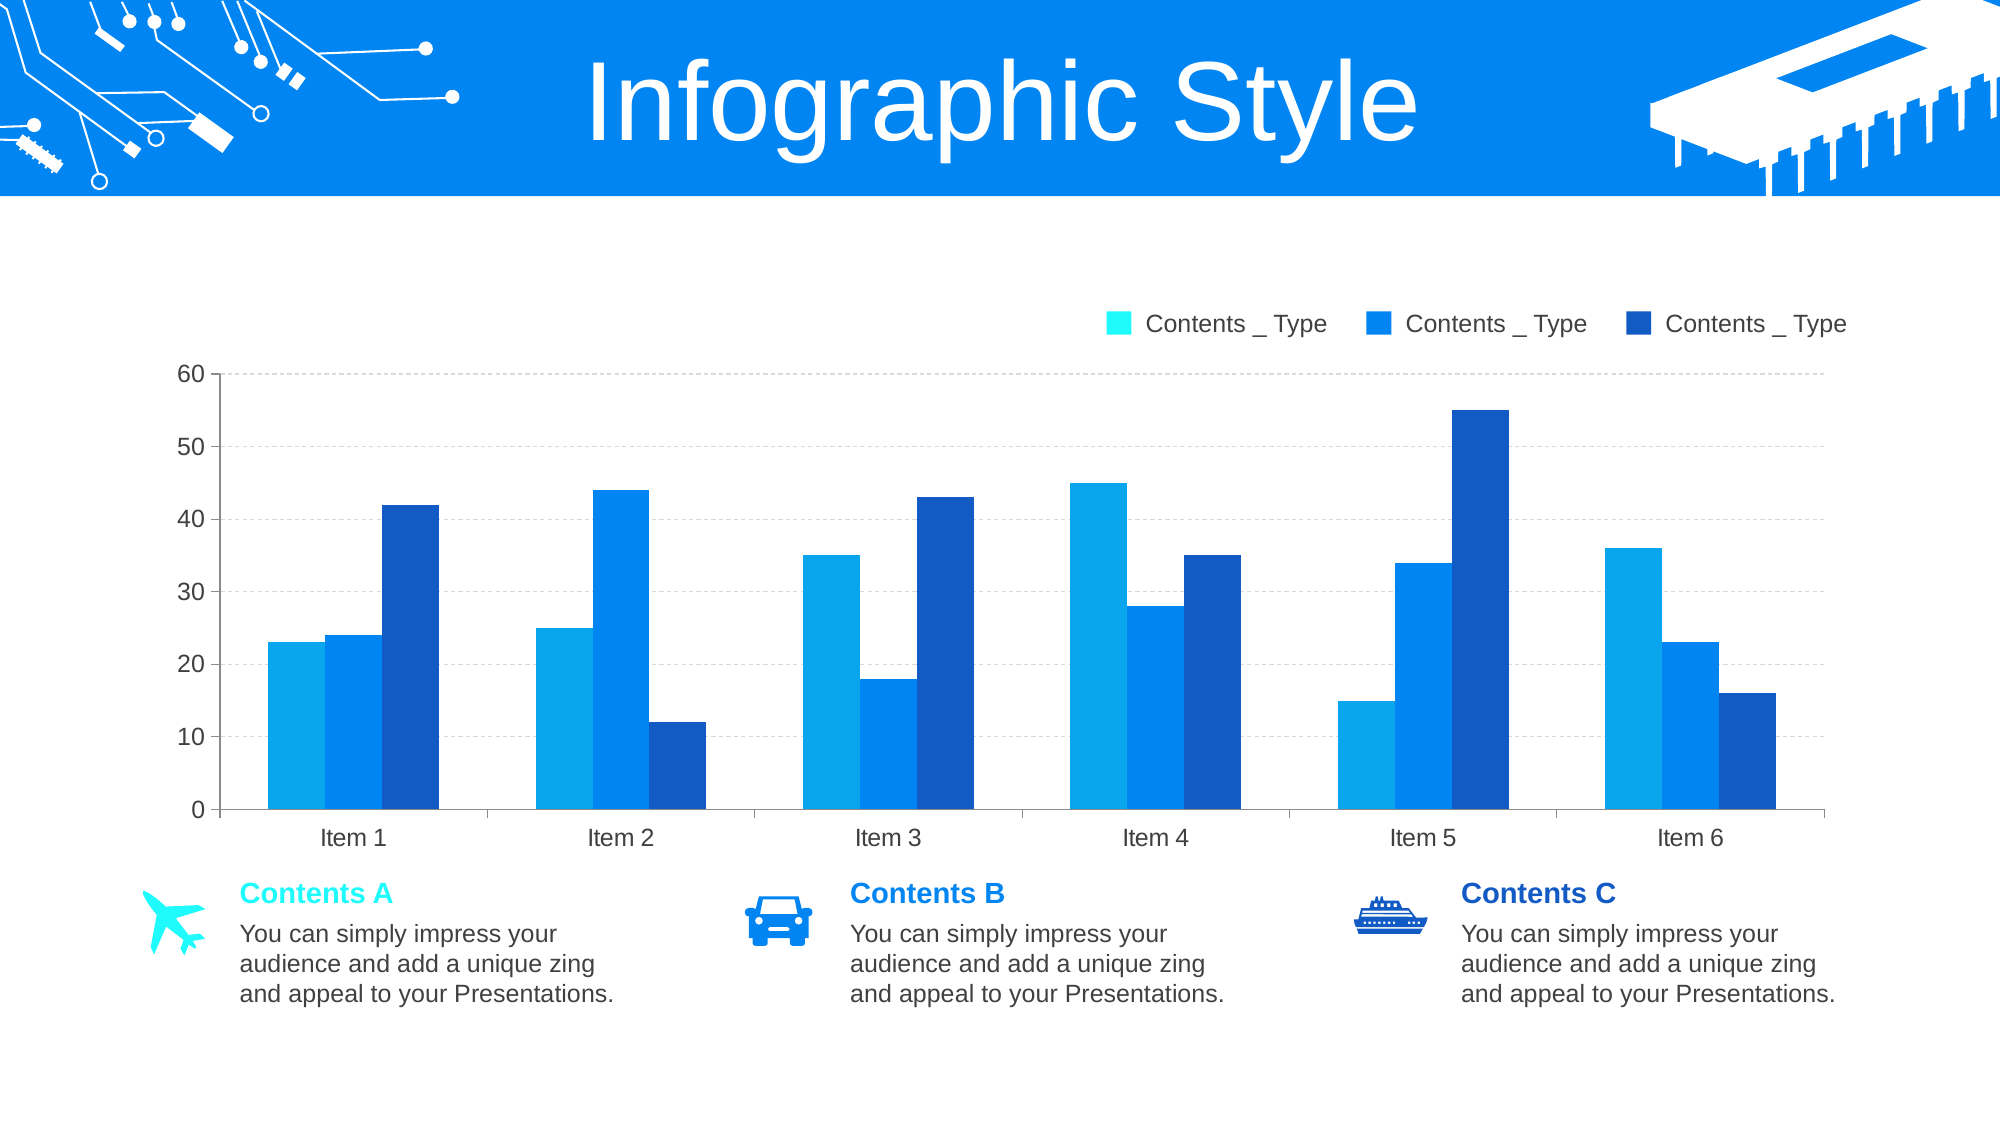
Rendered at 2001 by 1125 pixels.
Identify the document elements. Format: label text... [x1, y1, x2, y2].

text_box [1446, 866, 1860, 1017]
text_box [1352, 895, 1430, 935]
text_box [224, 866, 639, 1017]
list Infographic Style [53, 44, 1952, 164]
text_box [141, 890, 209, 958]
text_box [743, 895, 814, 947]
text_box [835, 866, 1249, 1017]
chart [142, 350, 1859, 862]
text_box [1106, 299, 1866, 346]
